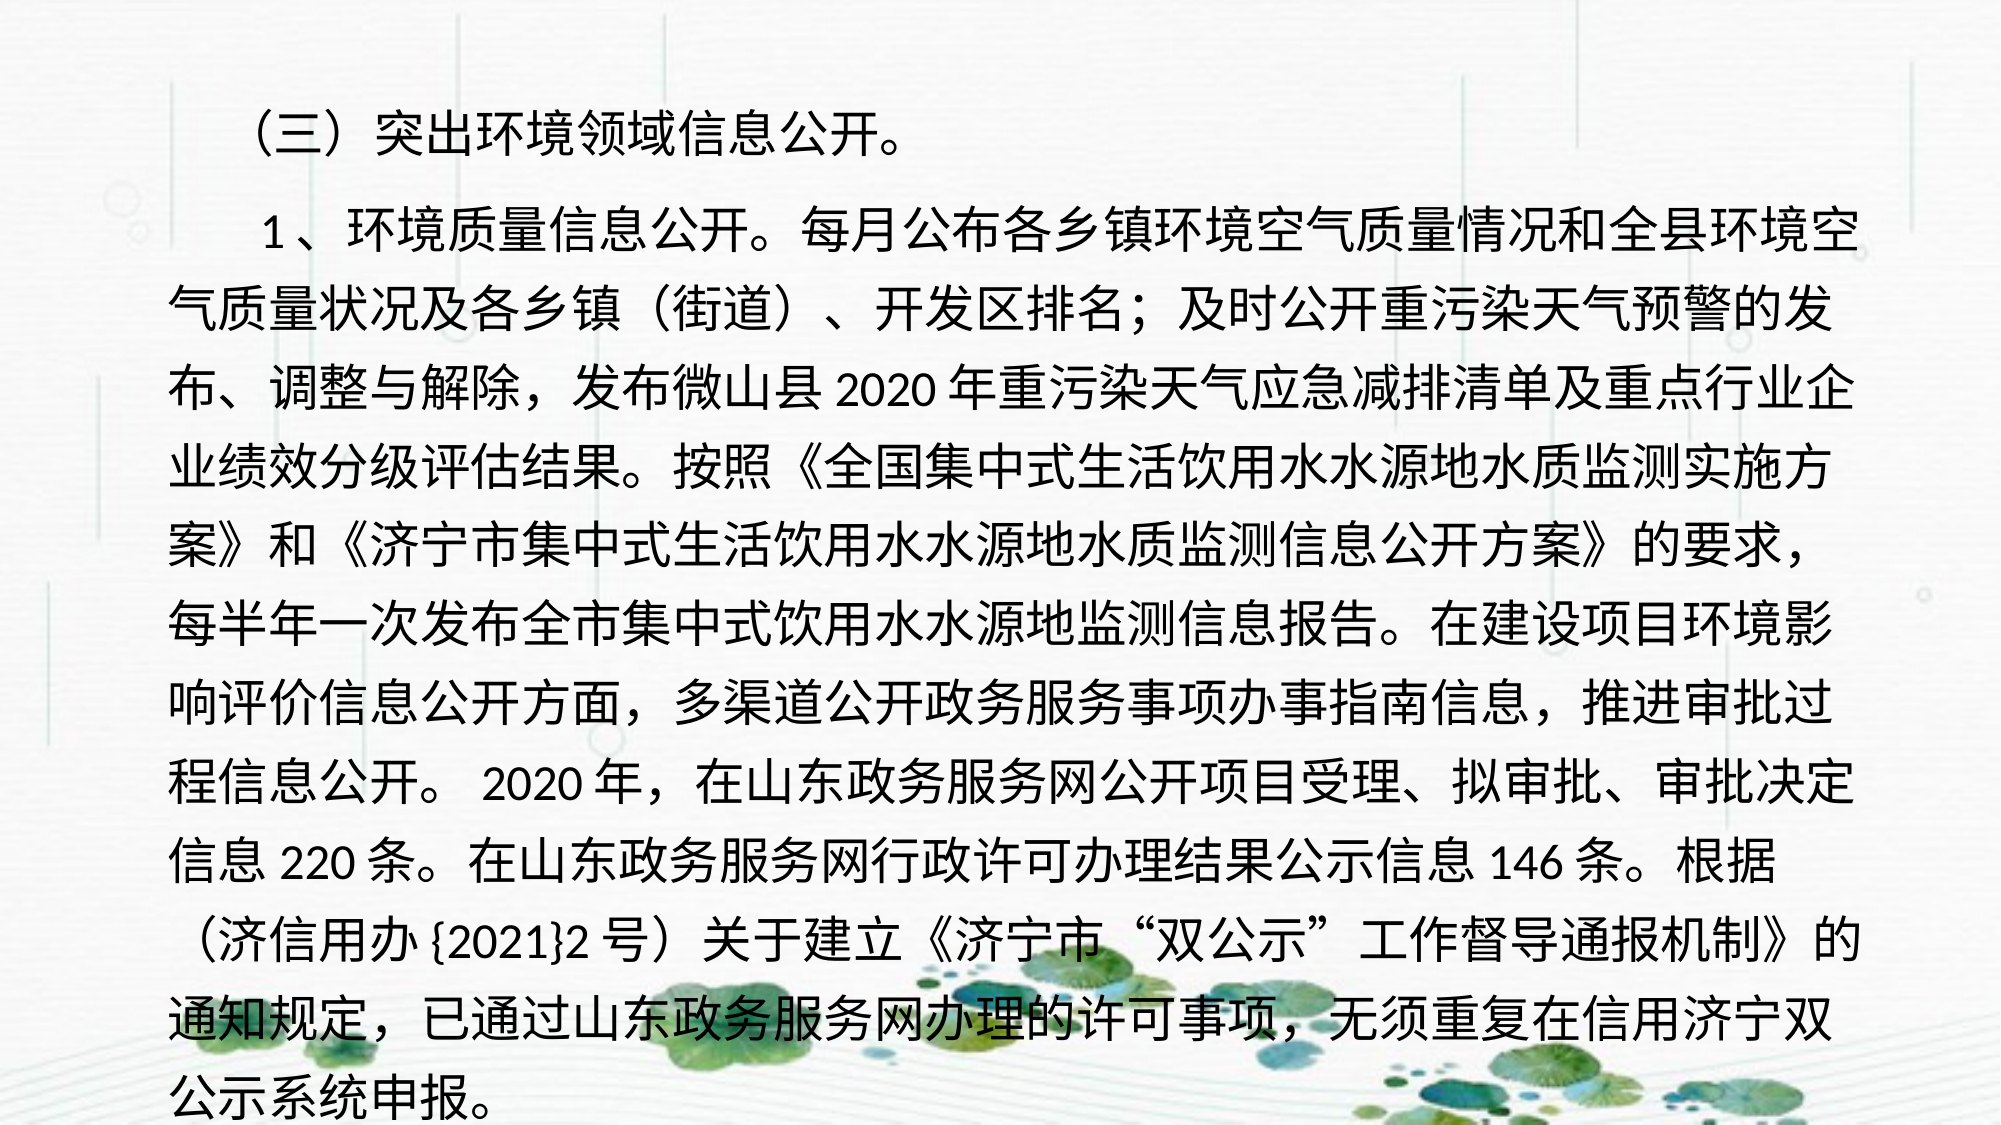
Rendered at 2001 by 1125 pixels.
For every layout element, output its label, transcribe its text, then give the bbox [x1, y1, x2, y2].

picture [0, 0, 2001, 1125]
list （三）突出环境领域信息公开。 1、环境质量信息公开。每月公布各乡镇环境空气质量情况和全县环境空气质量状况及各乡镇（街道）、开发区排名；及时公开重污染天气预警的发布、调整与解除，发布微山县2020年重污染天气应急减排清单及重点行业企业绩效分级评估结果。按照《全国集中式生活饮用水水源地水质监测实施方案》和《济宁市集中式生活饮用水水源地水质监测信息公开方案》的要求，每半年一次发布全市集中式饮用水水源地监测信息报告。在建设项目环境影响评价信息公开方面，多渠道公开政务服务事项办事指南信息，推进审批过程信息公开。2020年，在山东政务服务网公开项目受理、拟审批、审批决定信息220条。在山东政务服务网行政许可办理结果公示信息146条。根据（济信用办{2021}2号）关于建立《济宁市“双公示”工作督导通报机制》的通知规定，已通过山东政务服务网办理的许可事项，无须重复在信用济宁双公示系统申报。 [152, 111, 1887, 1125]
